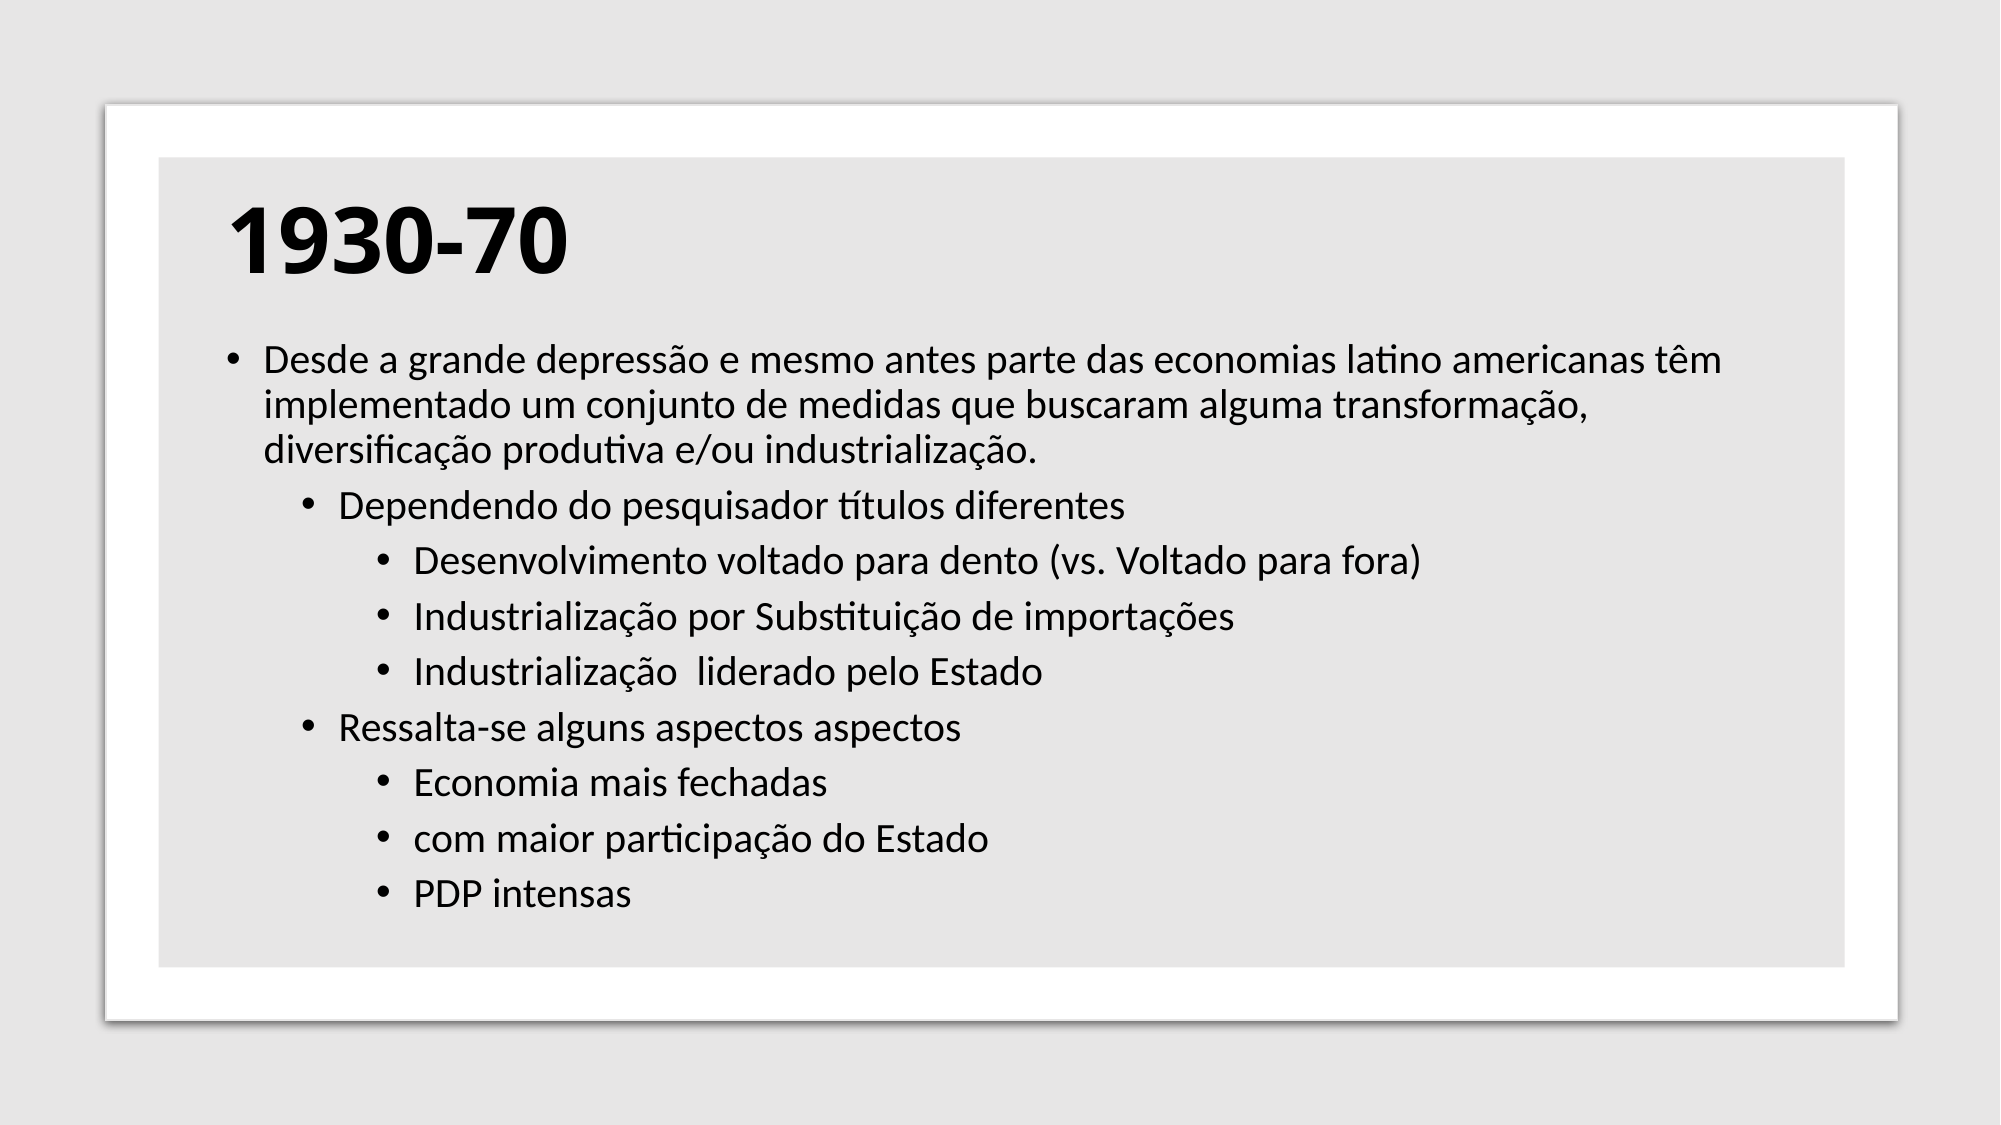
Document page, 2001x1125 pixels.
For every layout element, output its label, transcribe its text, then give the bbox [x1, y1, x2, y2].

text_box [105, 104, 1898, 1021]
title 1930-70 [211, 210, 1793, 277]
text_box [158, 156, 1846, 968]
list Desde a grande depressão e mesmo antes parte das economias latino americanas têm implementado um conjunto de medidas que buscaram alguma transformação, diversificação produtiva e/ou industrialização. Dependendo do pesquisador títulos diferentes Desenvolvimento voltado para dento (vs. Voltado para fora) Industrialização por Substituição de importações Industrialização liderado pelo Estado Ressalta-se alguns aspectos aspectos Economia mais fechadas com maior participação do Estado PDP intensas [211, 330, 1793, 1020]
text_box [0, 0, 2000, 1125]
